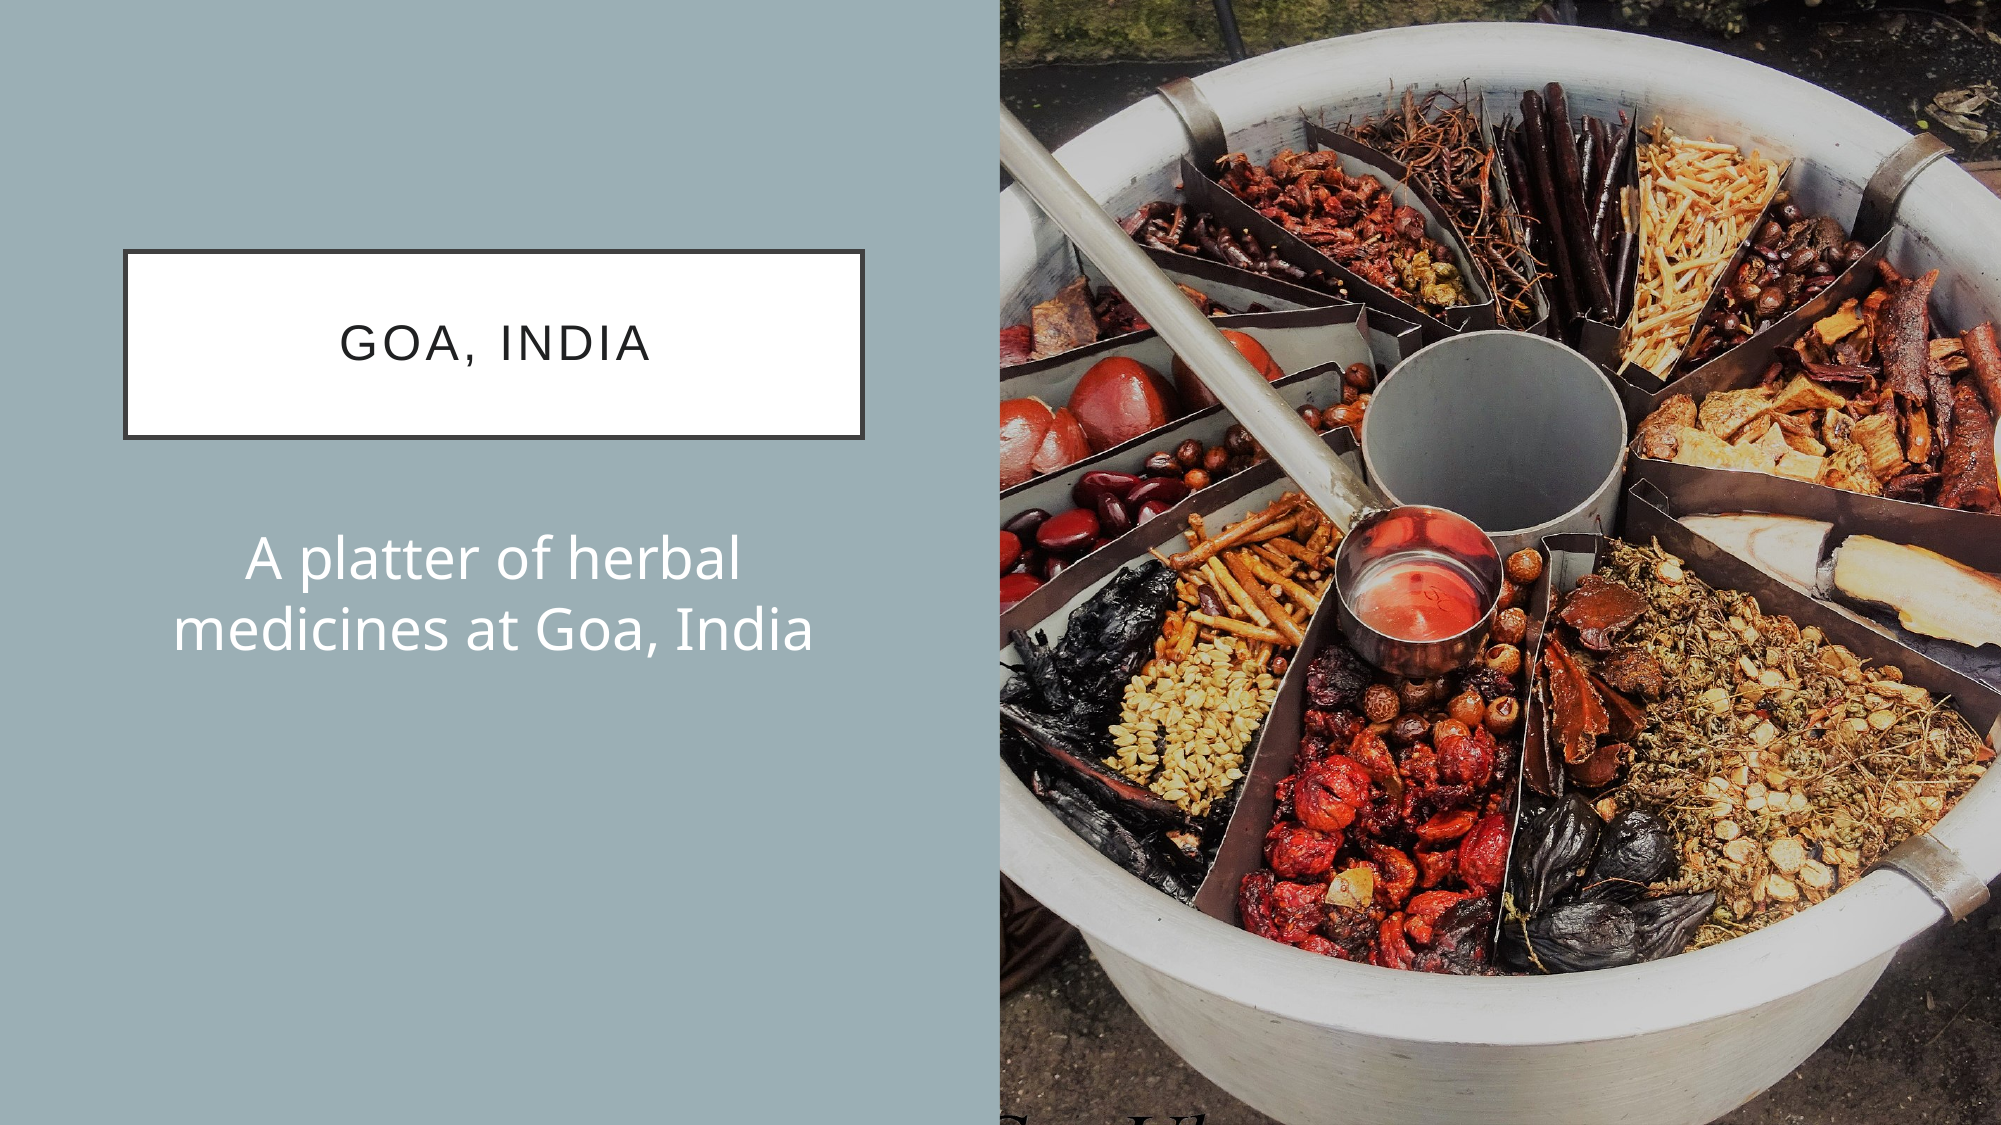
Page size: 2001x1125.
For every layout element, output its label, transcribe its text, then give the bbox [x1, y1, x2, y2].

list A platter of herbal medicines at Goa, India [156, 514, 833, 945]
title Goa, India [123, 249, 865, 440]
picture [999, 0, 2001, 1125]
